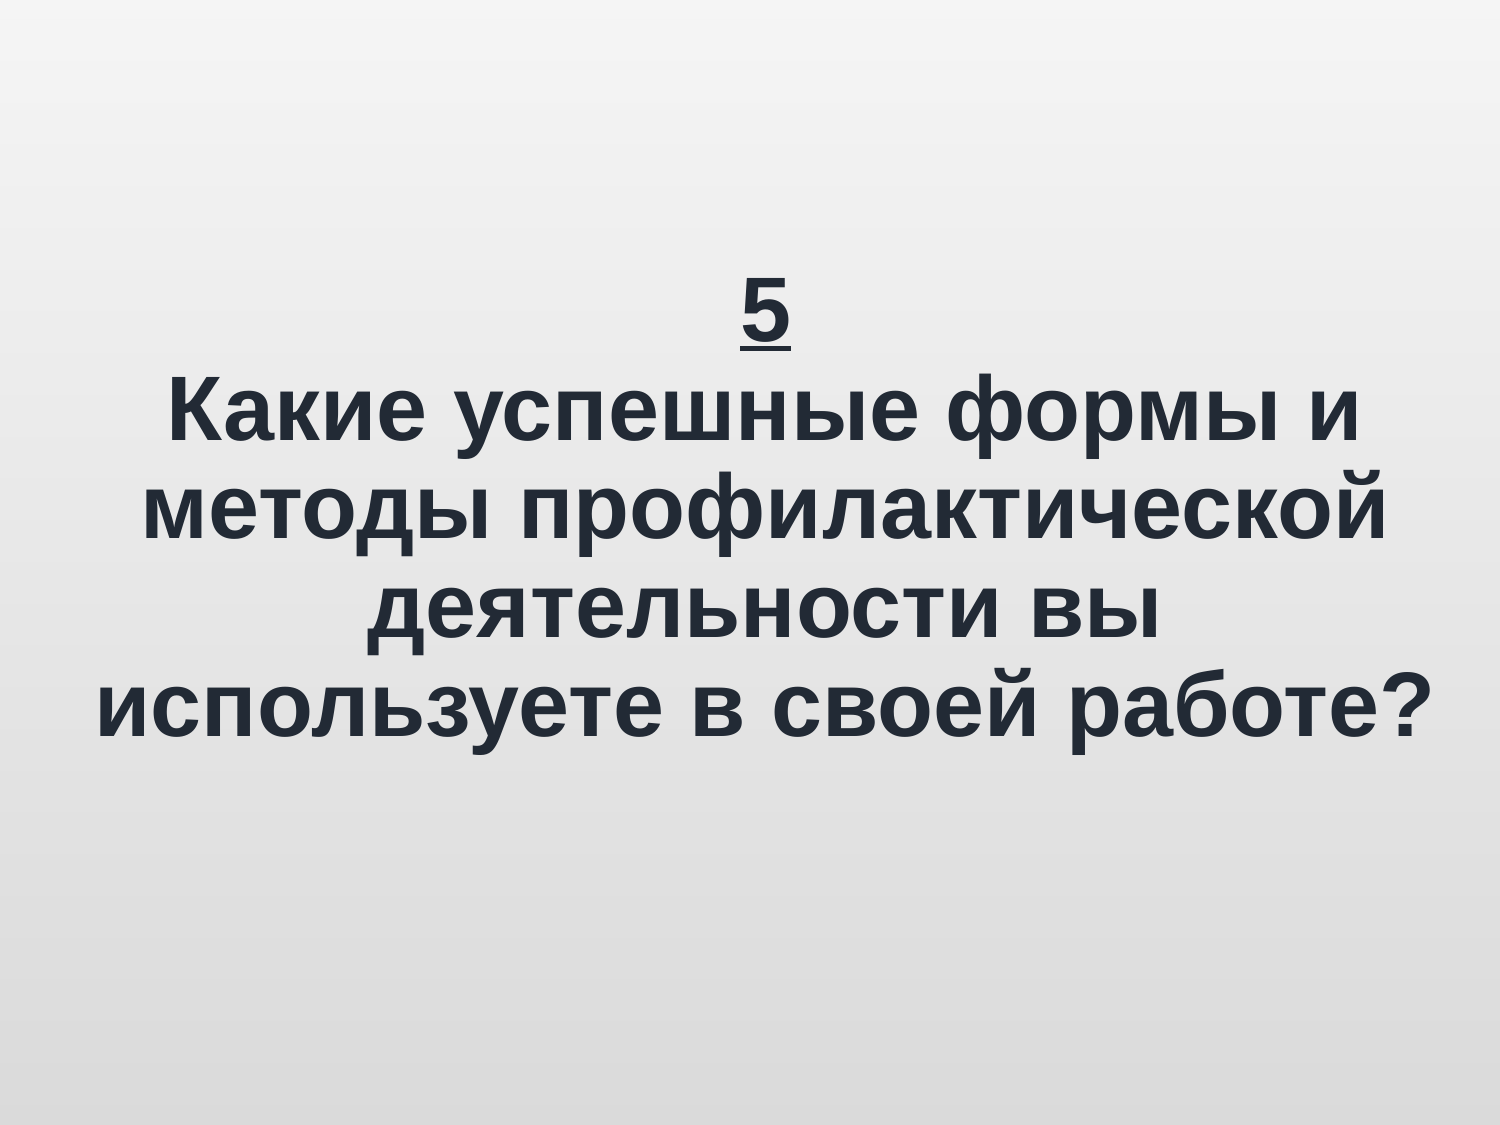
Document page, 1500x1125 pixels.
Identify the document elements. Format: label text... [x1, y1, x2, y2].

title 5 Какие успешные формы и методы профилактической деятельности вы используете в своей работе? [90, 406, 1441, 612]
